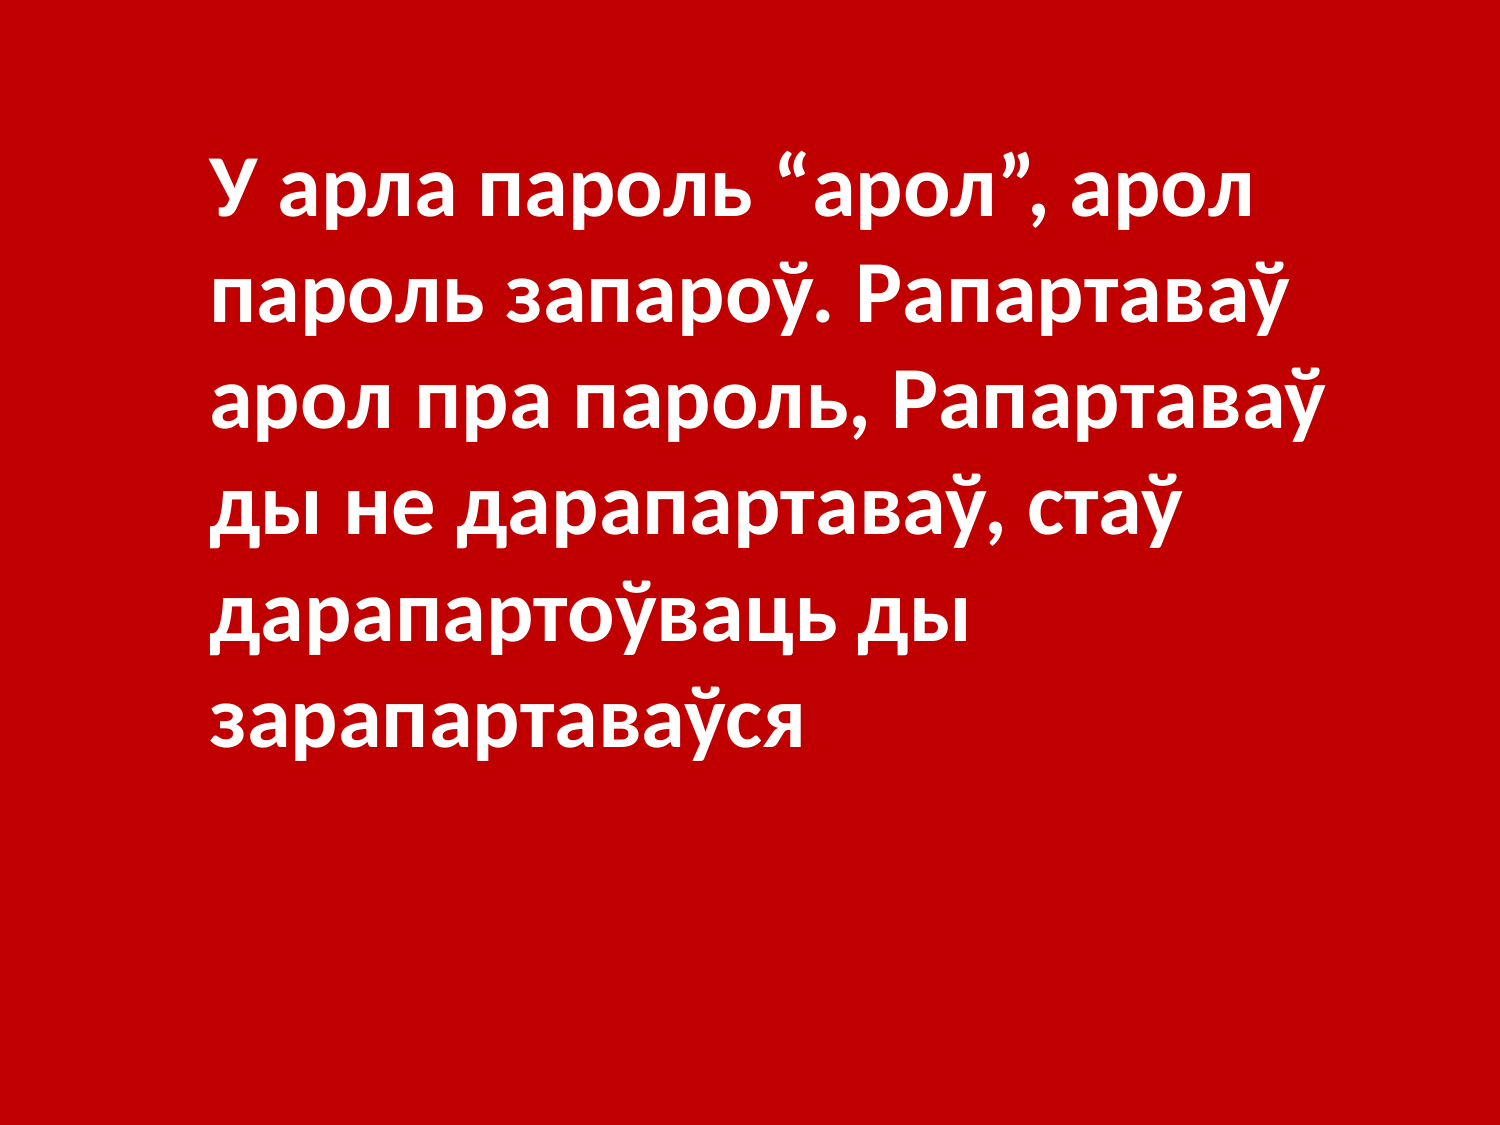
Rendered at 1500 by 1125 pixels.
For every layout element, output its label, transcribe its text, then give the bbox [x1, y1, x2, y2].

list У арла пароль “арол”, арол пароль запароў. Рапартаваў арол пра пароль, Рапартаваў ды не дарапартаваў, стаў дарапартоўваць ды зарапартаваўся [187, 120, 1365, 1012]
